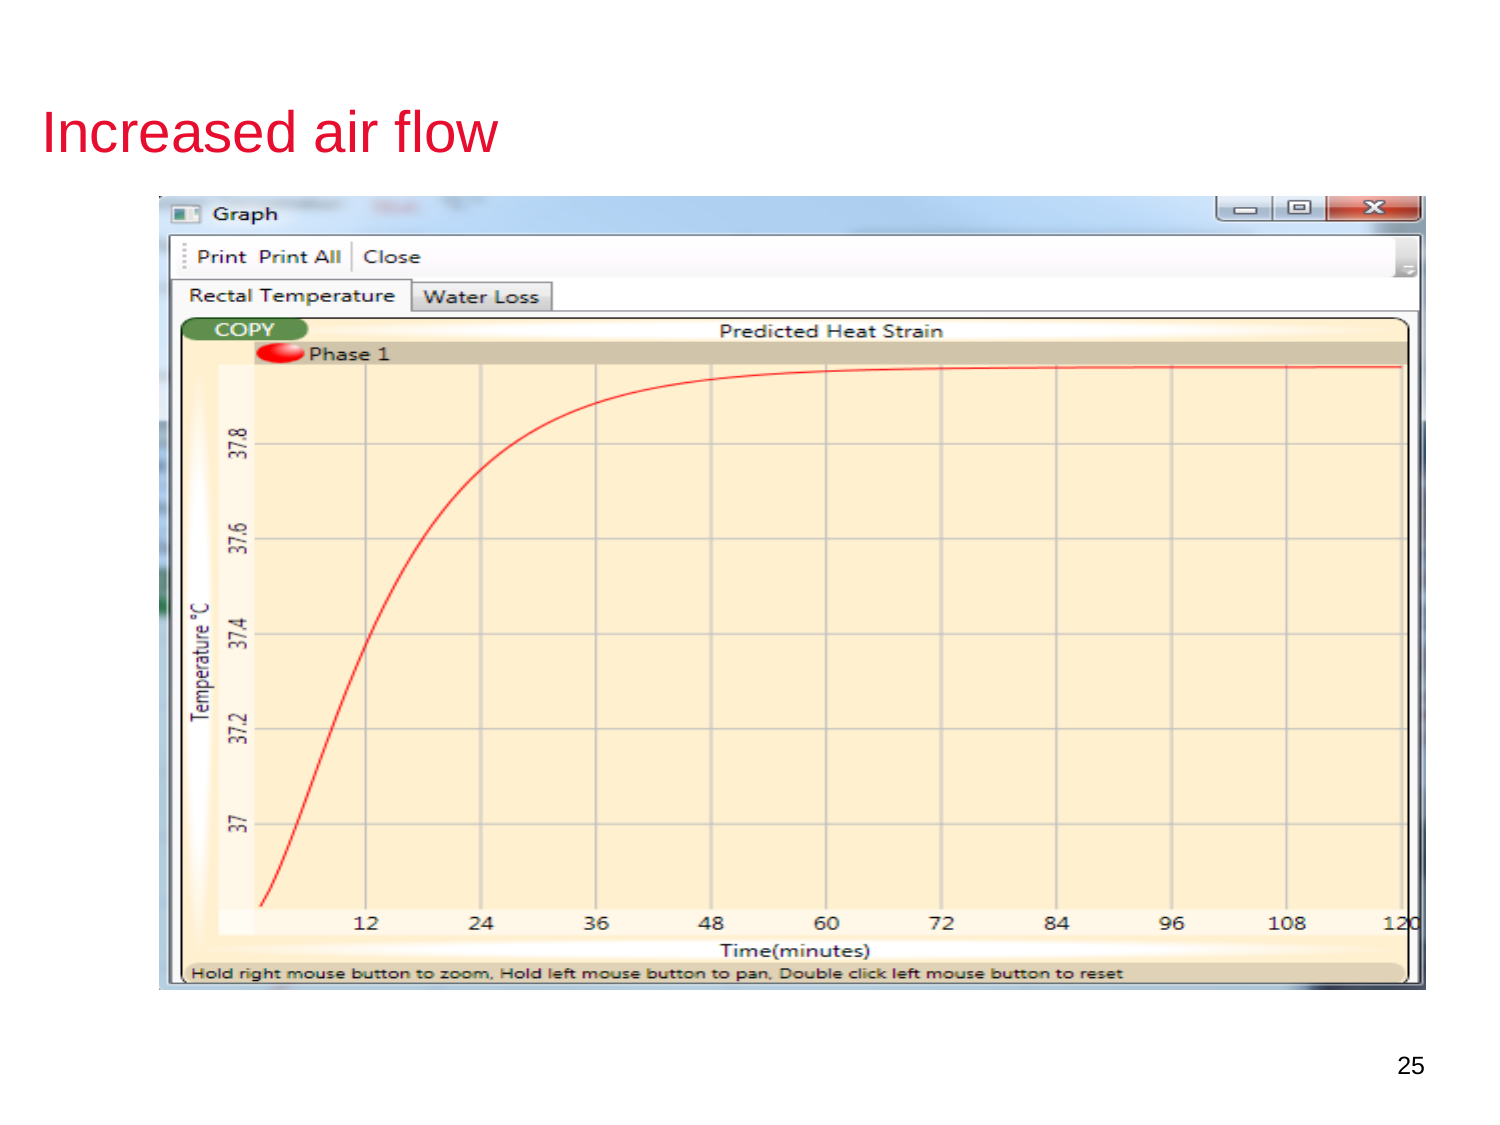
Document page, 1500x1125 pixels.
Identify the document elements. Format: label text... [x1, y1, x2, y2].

picture [159, 196, 1426, 990]
title Increased air flow [41, 38, 1459, 229]
slide_number 25 [1361, 1035, 1426, 1095]
